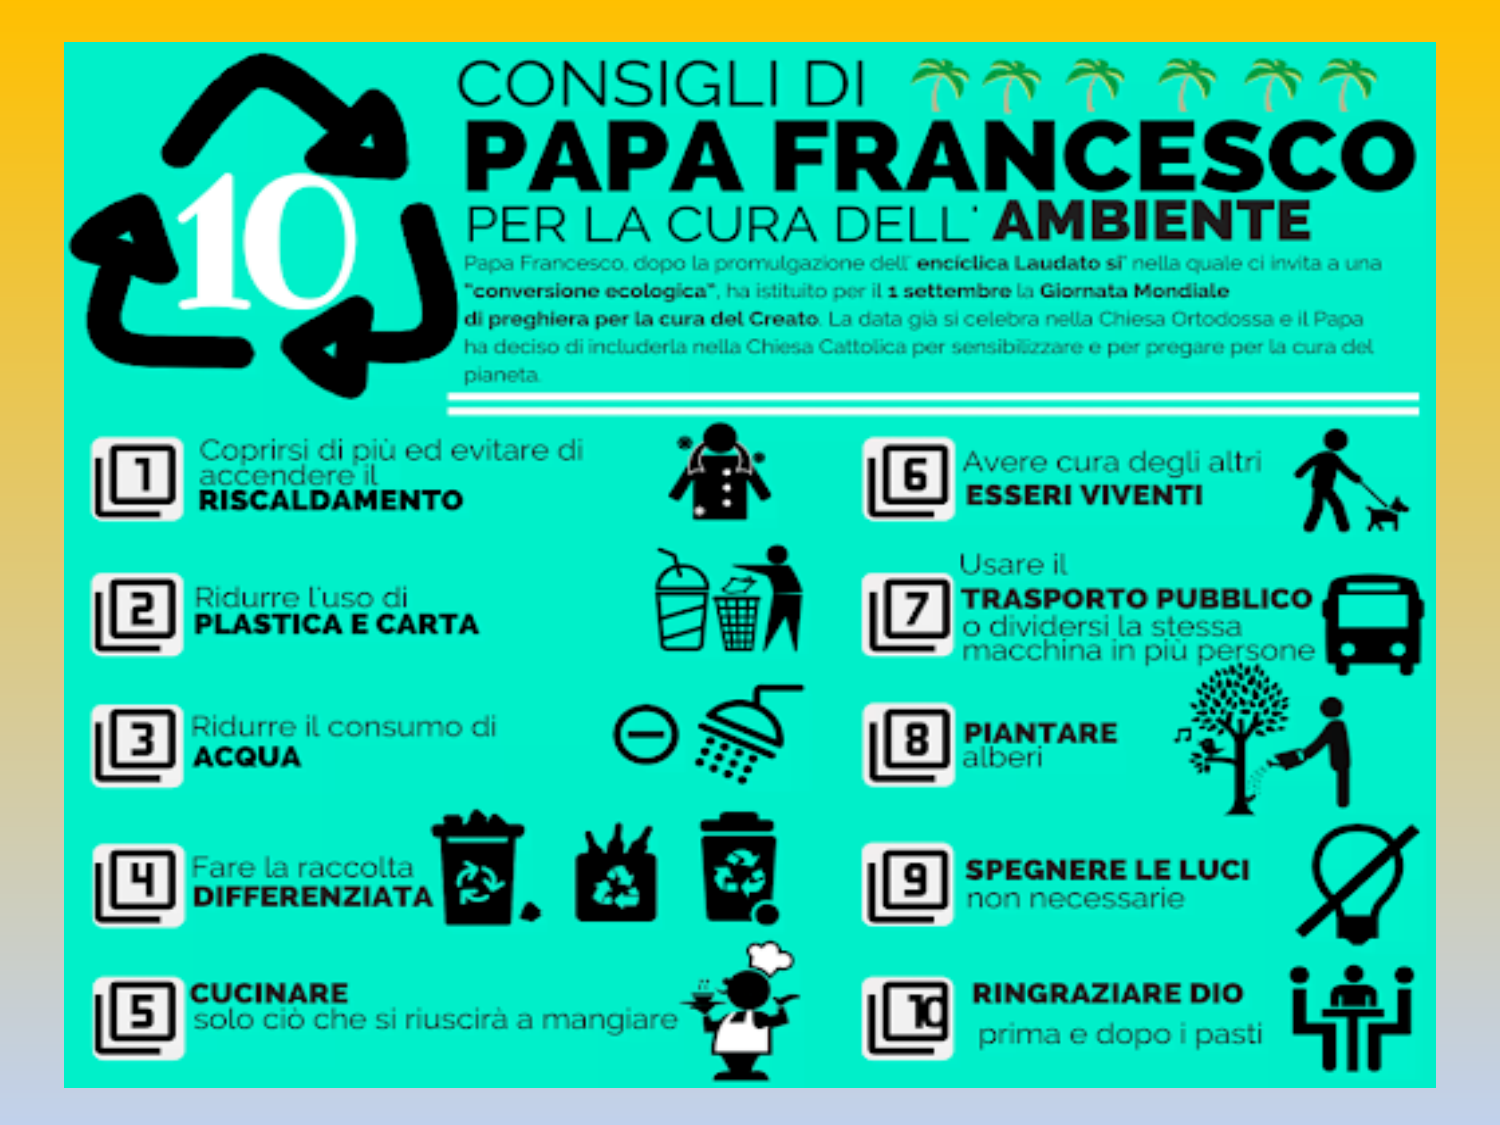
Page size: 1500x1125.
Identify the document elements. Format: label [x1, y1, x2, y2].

picture [64, 42, 1436, 1088]
